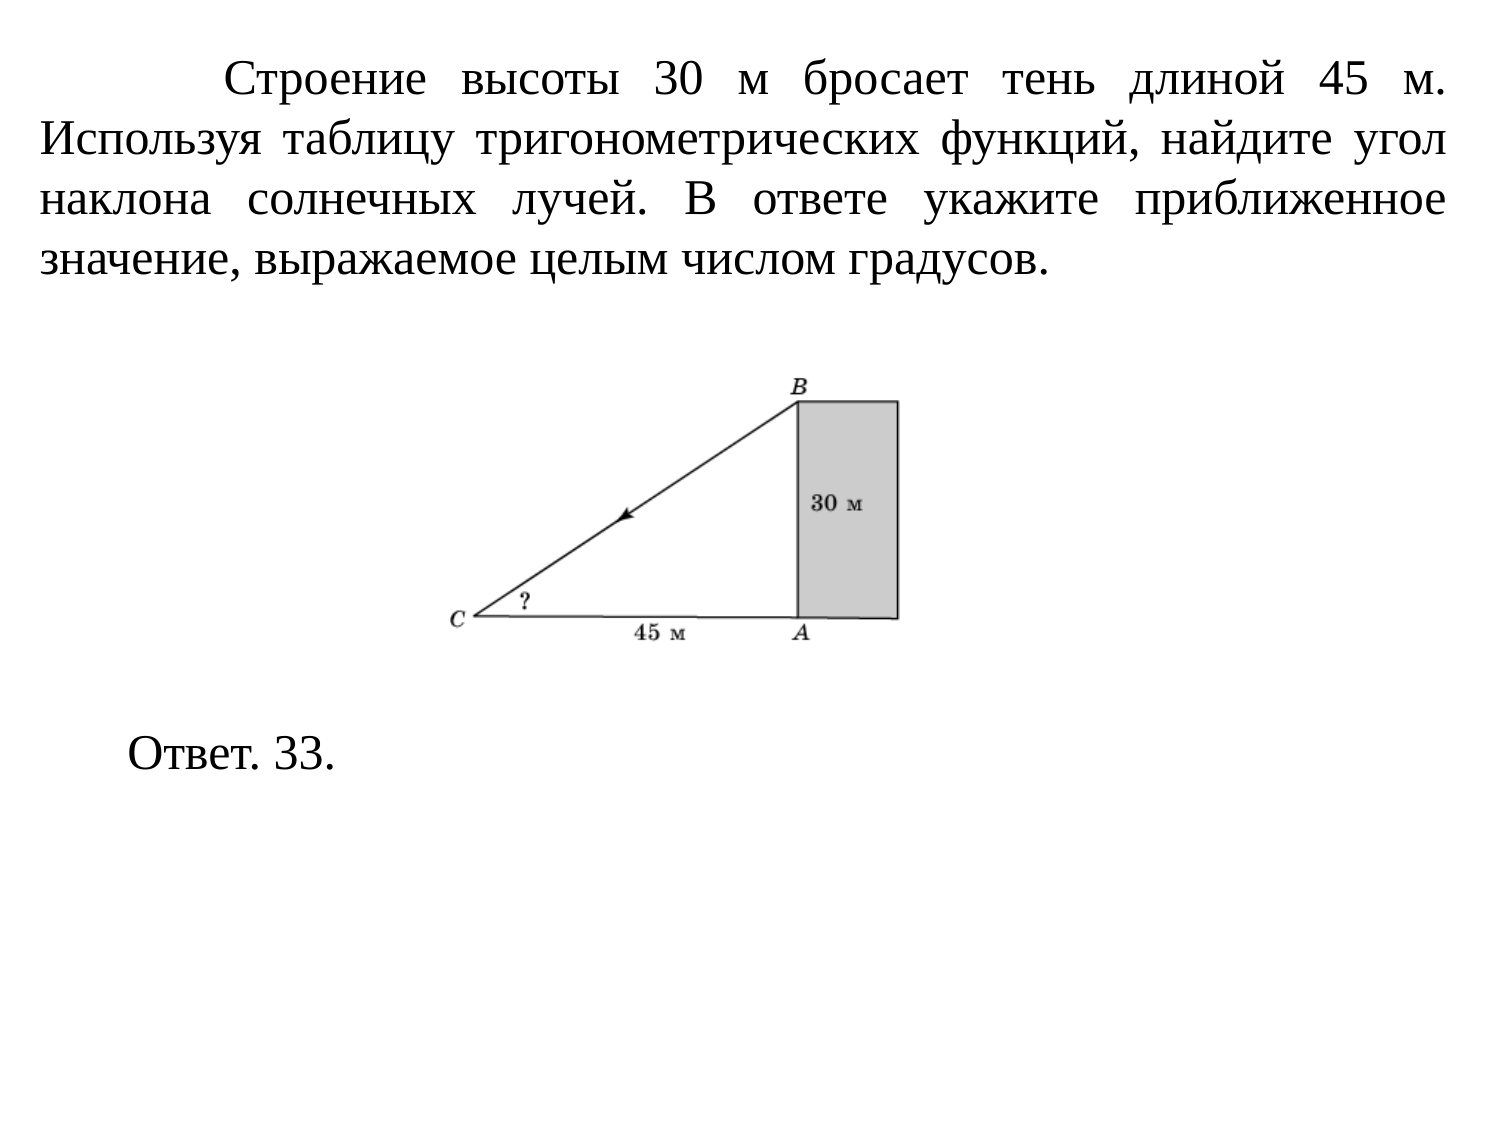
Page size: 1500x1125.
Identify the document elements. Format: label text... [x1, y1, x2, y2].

text_box Ответ. 33. [112, 712, 413, 788]
picture [449, 374, 900, 646]
text_box Строение высоты 30 м бросает тень длиной 45 м. Используя таблицу тригонометрических функций, найдите угол наклона солнечных лучей. В ответе укажите приближенное значение, выражаемое целым числом градусов. [24, 37, 1463, 293]
